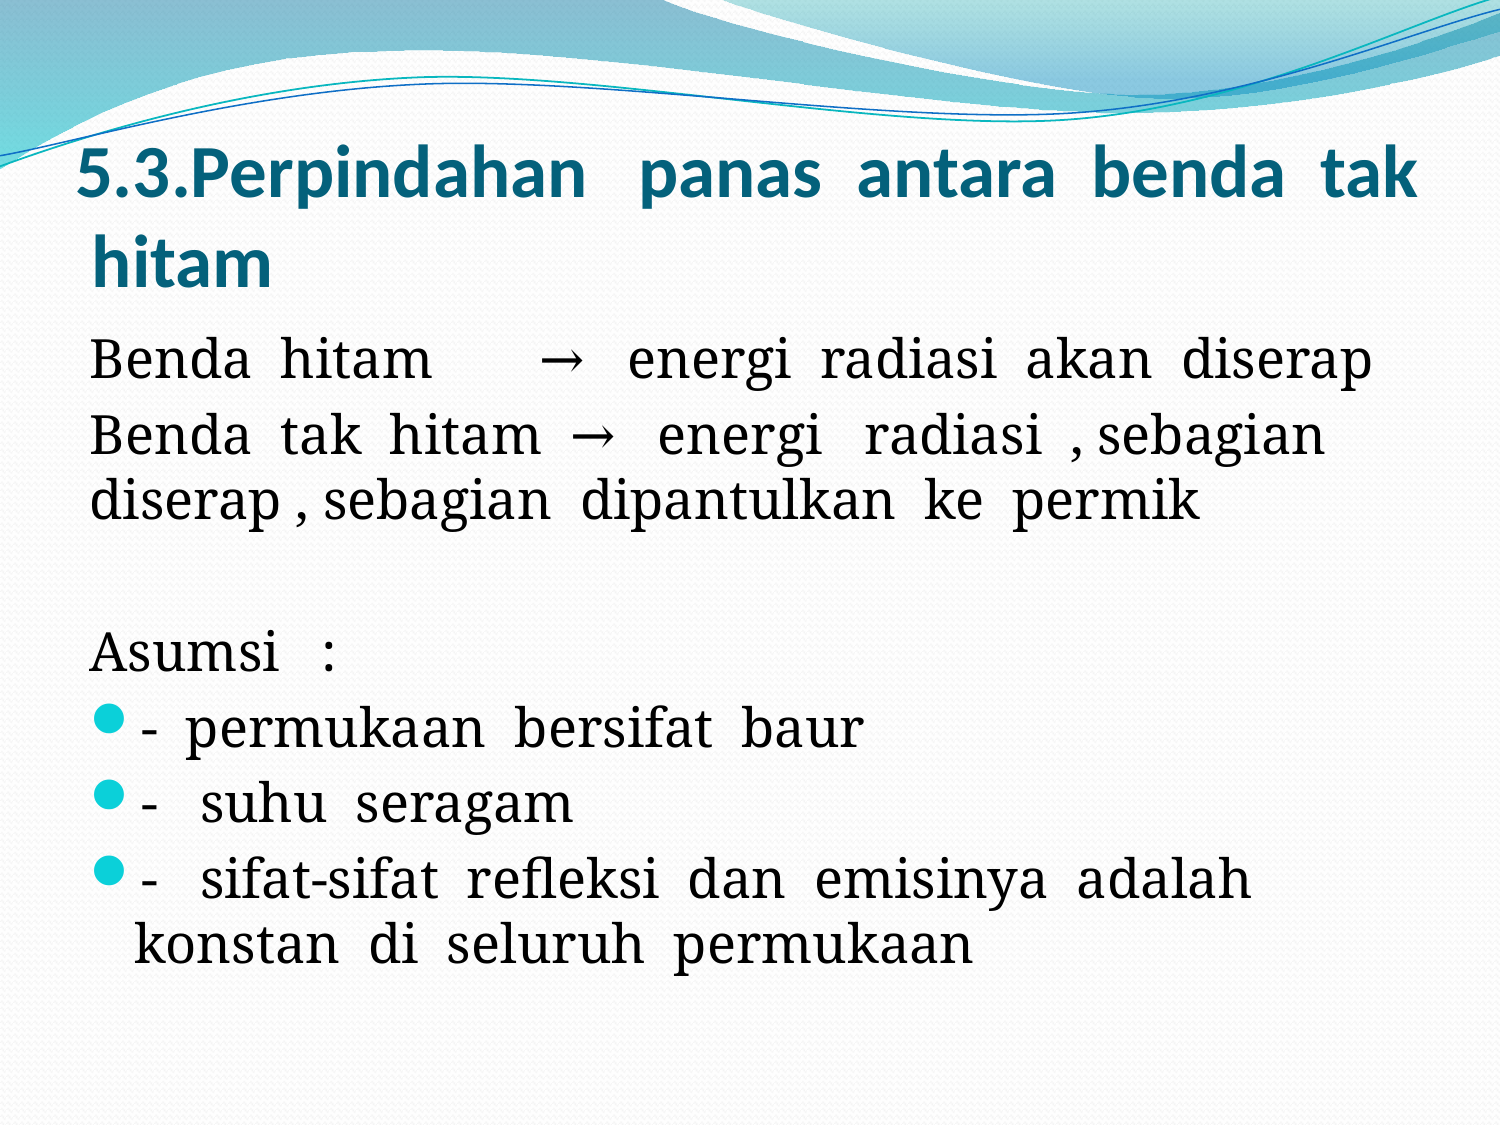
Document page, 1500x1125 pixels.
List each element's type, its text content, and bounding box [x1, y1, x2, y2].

title 5.3.Perpindahan panas antara benda tak hitam [75, 115, 1425, 303]
list Benda hitam → energi radiasi akan diserap Benda tak hitam → energi radiasi , sebagian diserap , sebagian dipantulkan ke permik Asumsi : - permukaan bersifat baur - suhu seragam - sifat-sifat refleksi dan emisinya adalah konstan di seluruh permukaan [75, 317, 1425, 1038]
